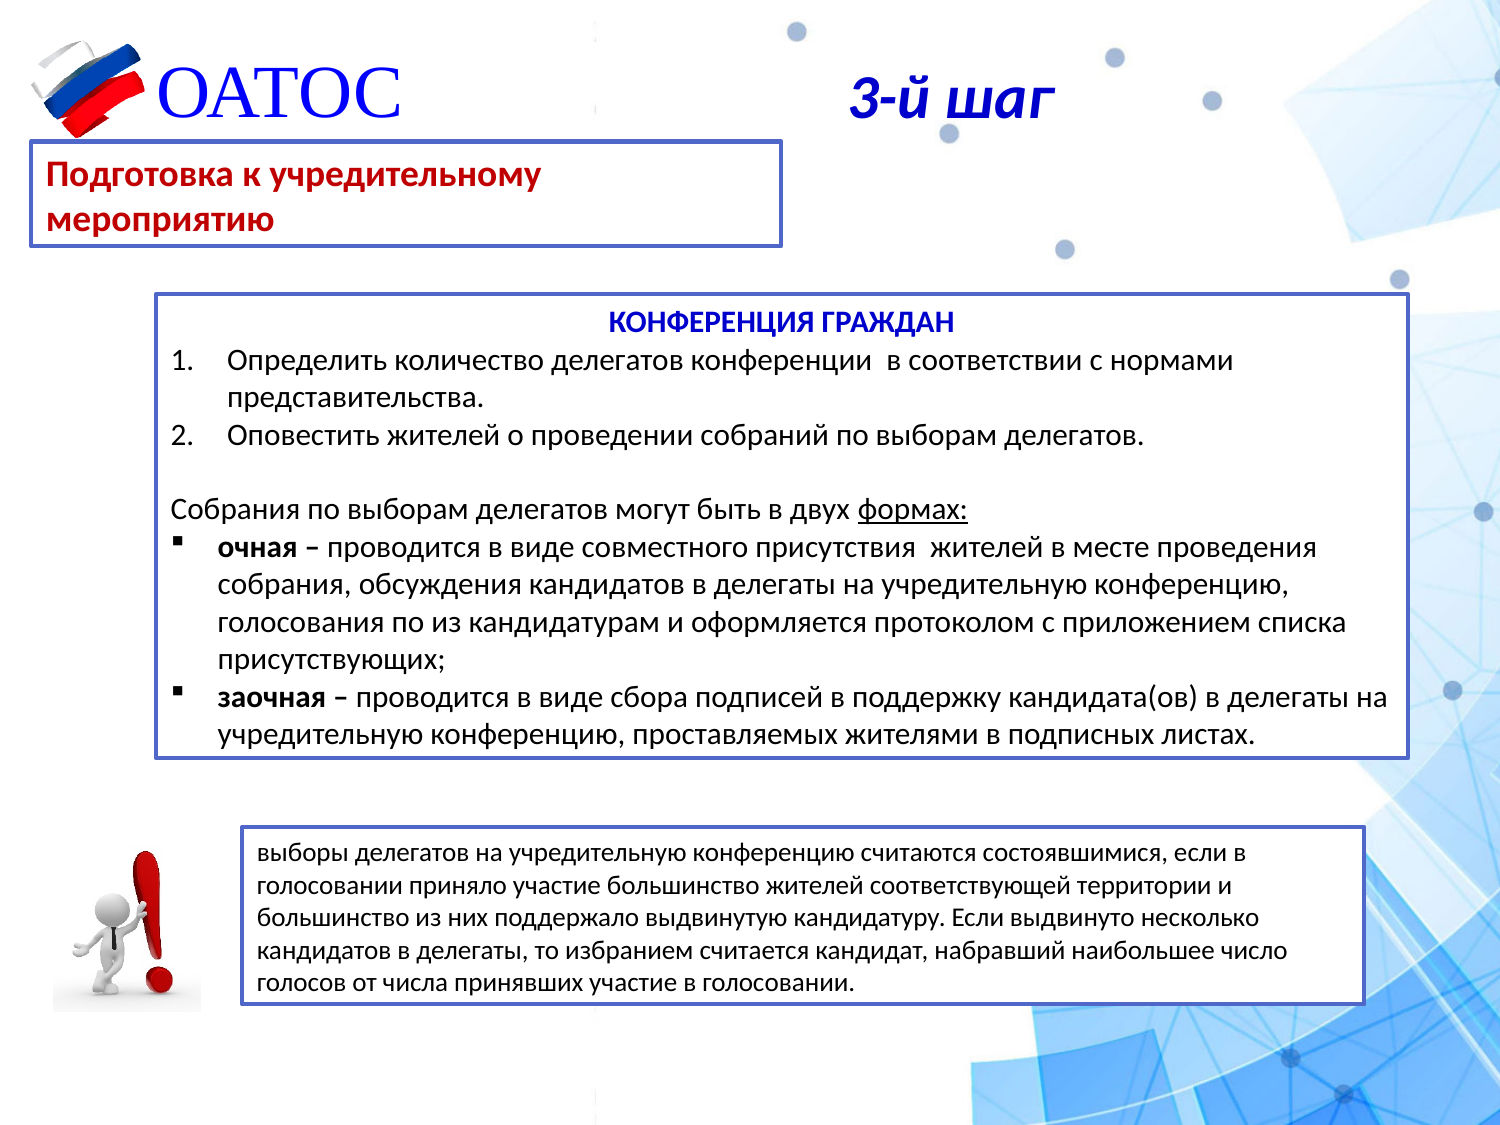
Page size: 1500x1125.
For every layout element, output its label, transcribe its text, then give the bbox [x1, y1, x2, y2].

text_box Подготовка к учредительному мероприятию [29, 139, 783, 248]
picture [0, 0, 1500, 1125]
text_box ОАТОС [144, 35, 420, 139]
text_box КОНФЕРЕНЦИЯ ГРАЖДАН Определить количество делегатов конференции в соответствии с нормами представительства. Оповестить жителей о проведении собраний по выборам делегатов. Собрания по выборам делегатов могут быть в двух формах: очная – проводится в виде совместного присутствия жителей в месте проведения собрания, обсуждения кандидатов в делегаты на учредительную конференцию, голосования по из кандидатурам и оформляется протоколом с приложением списка присутствующих; заочная – проводится в виде сбора подписей в поддержку кандидата(ов) в делегаты на учредительную конференцию, проставляемых жителями в подписных листах. [154, 292, 1410, 760]
text_box выборы делегатов на учредительную конференцию считаются состоявшимися, если в голосовании приняло участие большинство жителей соответствующей территории и большинство из них поддержало выдвинутую кандидатуру. Если выдвинуто несколько кандидатов в делегаты, то избранием считается кандидат, набравший наибольшее число голосов от числа принявших участие в голосовании. [240, 825, 1366, 1006]
title 3-й шаг [419, 45, 1483, 142]
